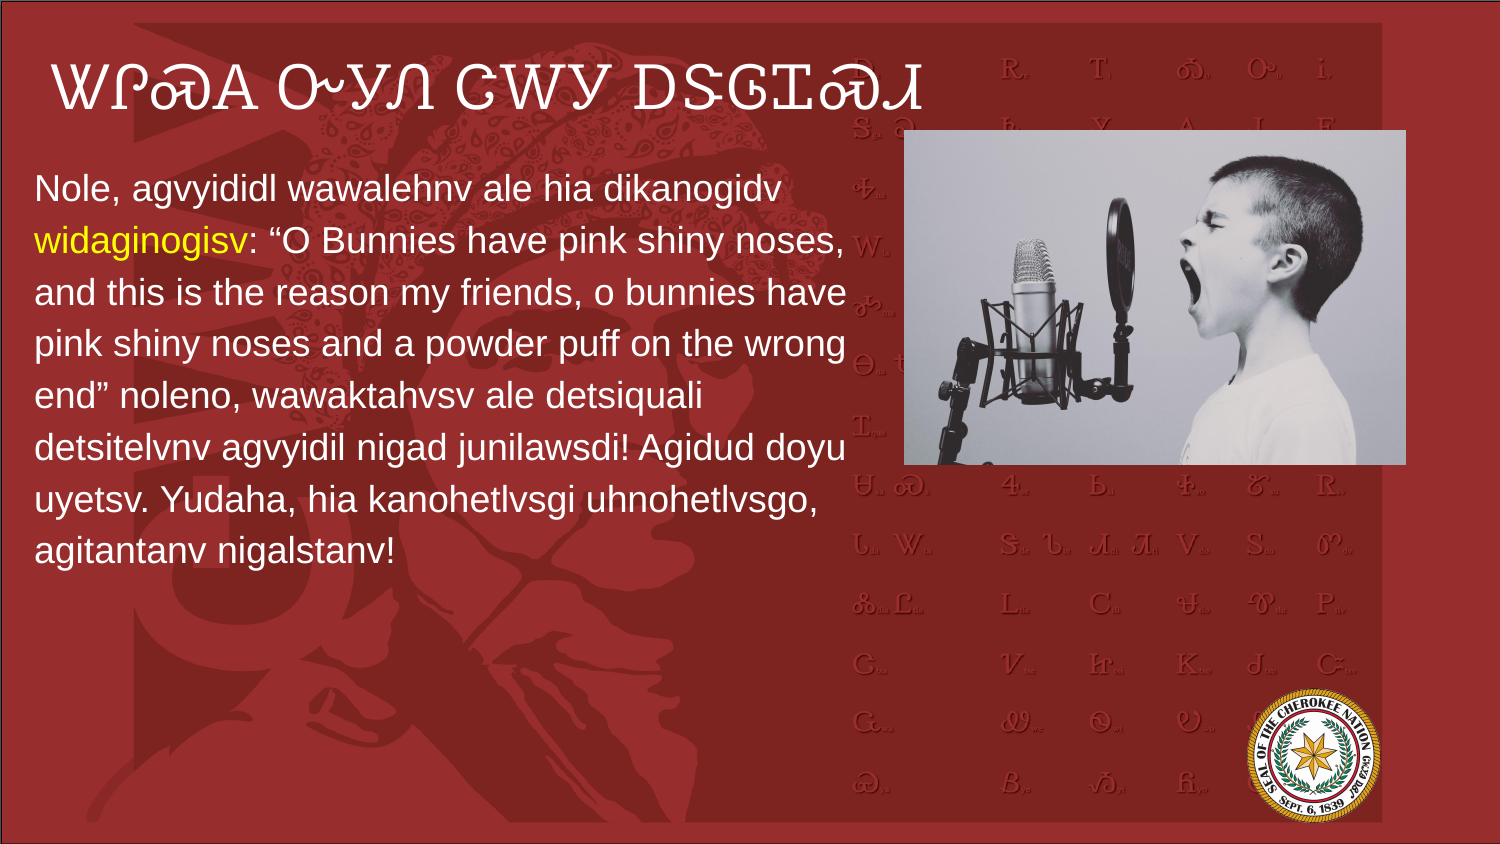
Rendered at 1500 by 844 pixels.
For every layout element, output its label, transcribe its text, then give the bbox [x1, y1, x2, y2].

picture [0, 0, 1500, 844]
text_box Nole, agvyididl wawalehnv ale hia dikanogidv widaginogisv: “O Bunnies have pink shiny noses, and this is the reason my friends, o bunnies have pink shiny noses and a powder puff on the wrong end” noleno, wawaktahvsv ale detsiquali detsitelvnv agvyidil nigad junilawsdi! Agidud doyu uyetsv. Yudaha, hia kanohetlvsgi uhnohetlvsgo, agitantanv nigalstanv! [19, 97, 875, 829]
title ᏔᎵᏍᎪ ᏅᎩᏁ ᏣᎳᎩ ᎠᏕᎶᏆᏍᏗ [34, 24, 1437, 137]
